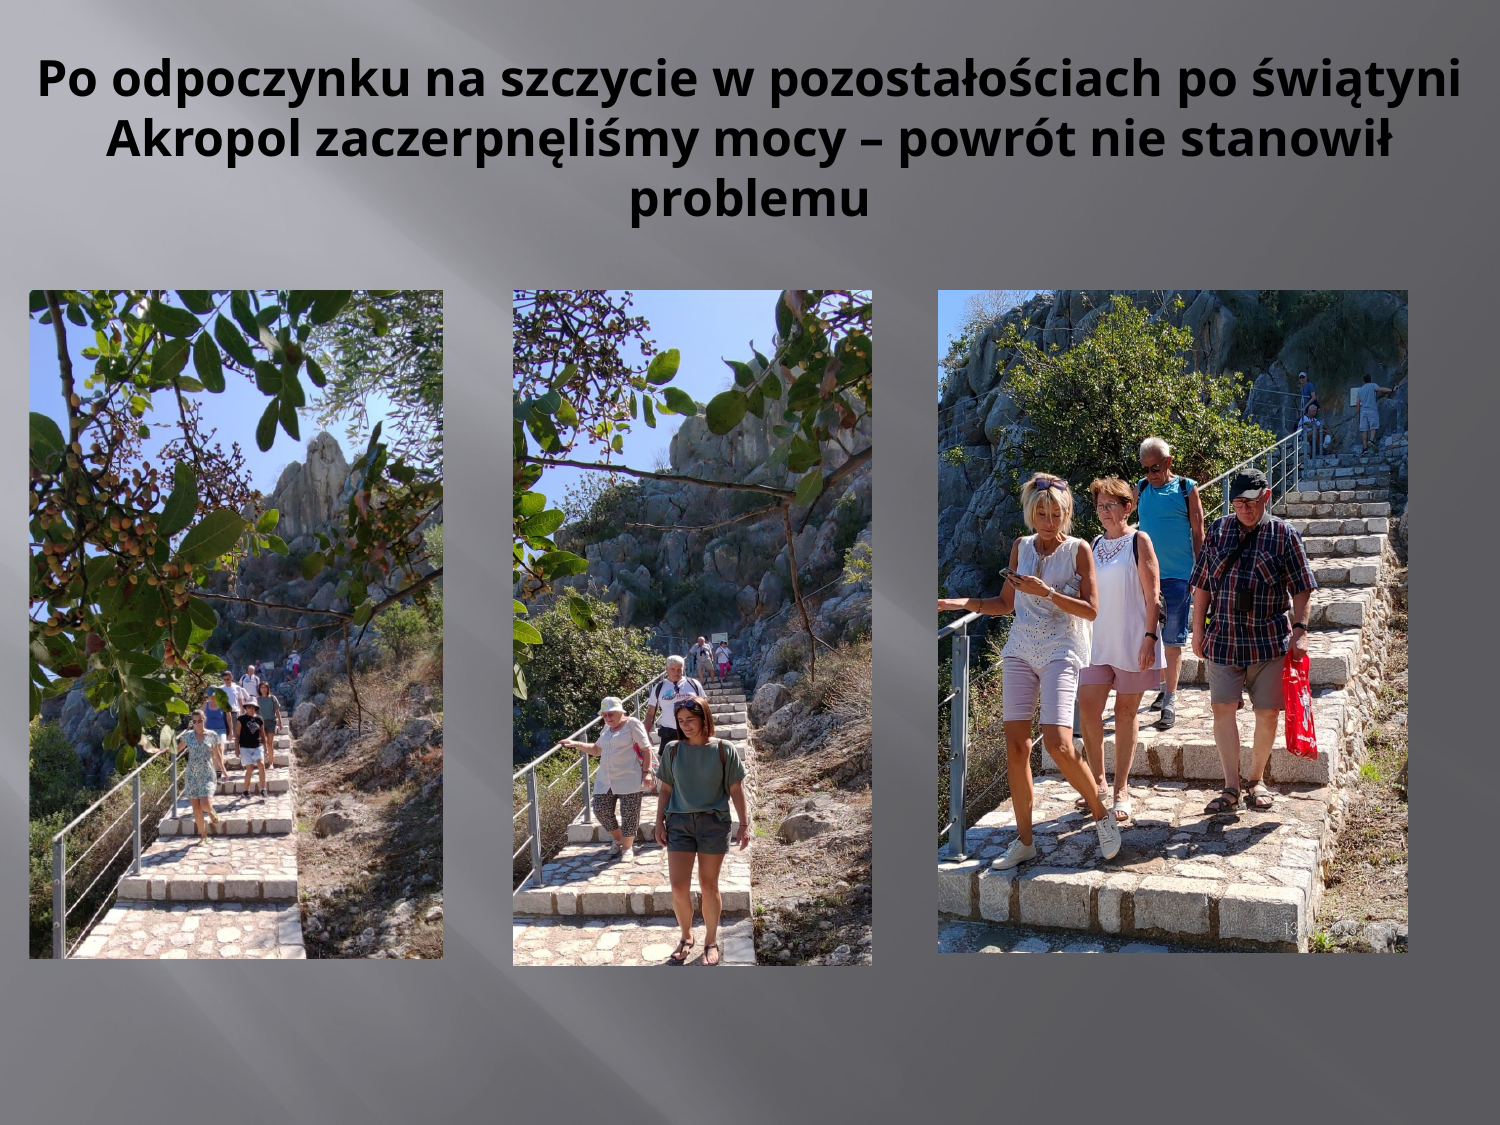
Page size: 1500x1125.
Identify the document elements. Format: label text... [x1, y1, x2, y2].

picture [938, 290, 1408, 953]
title Po odpoczynku na szczycie w pozostałościach po świątyni Akropol zaczerpnęliśmy mocy – powrót nie stanowił problemu [0, 42, 1500, 231]
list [29, 290, 444, 959]
picture [513, 290, 872, 967]
